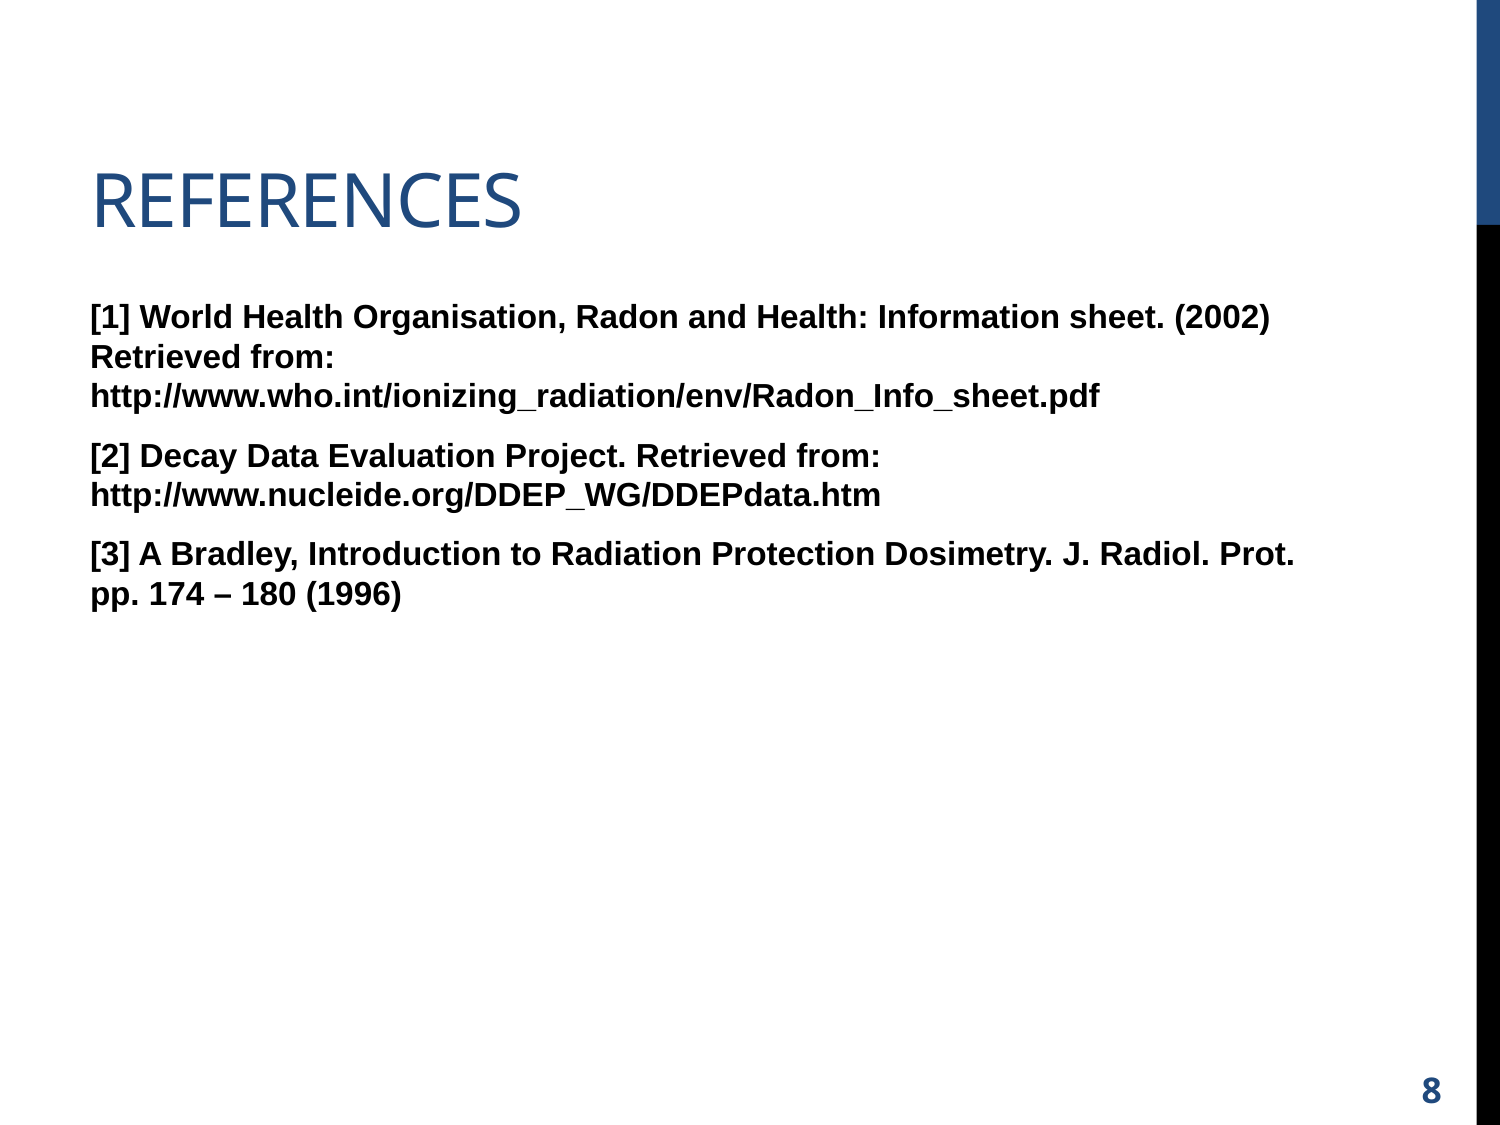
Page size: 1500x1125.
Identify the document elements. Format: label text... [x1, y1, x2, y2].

list [1] World Health Organisation, Radon and Health: Information sheet. (2002) Retrieved from: http://www.who.int/ionizing_radiation/env/Radon_Info_sheet.pdf [2] Decay Data Evaluation Project. Retrieved from: http://www.nucleide.org/DDEP_WG/DDEPdata.htm [3] A Bradley, Introduction to Radiation Protection Dosimetry. J. Radiol. Prot. pp. 174 – 180 (1996) [75, 287, 1325, 1005]
title References [75, 25, 1025, 250]
slide_number 8 [1406, 1062, 1500, 1123]
